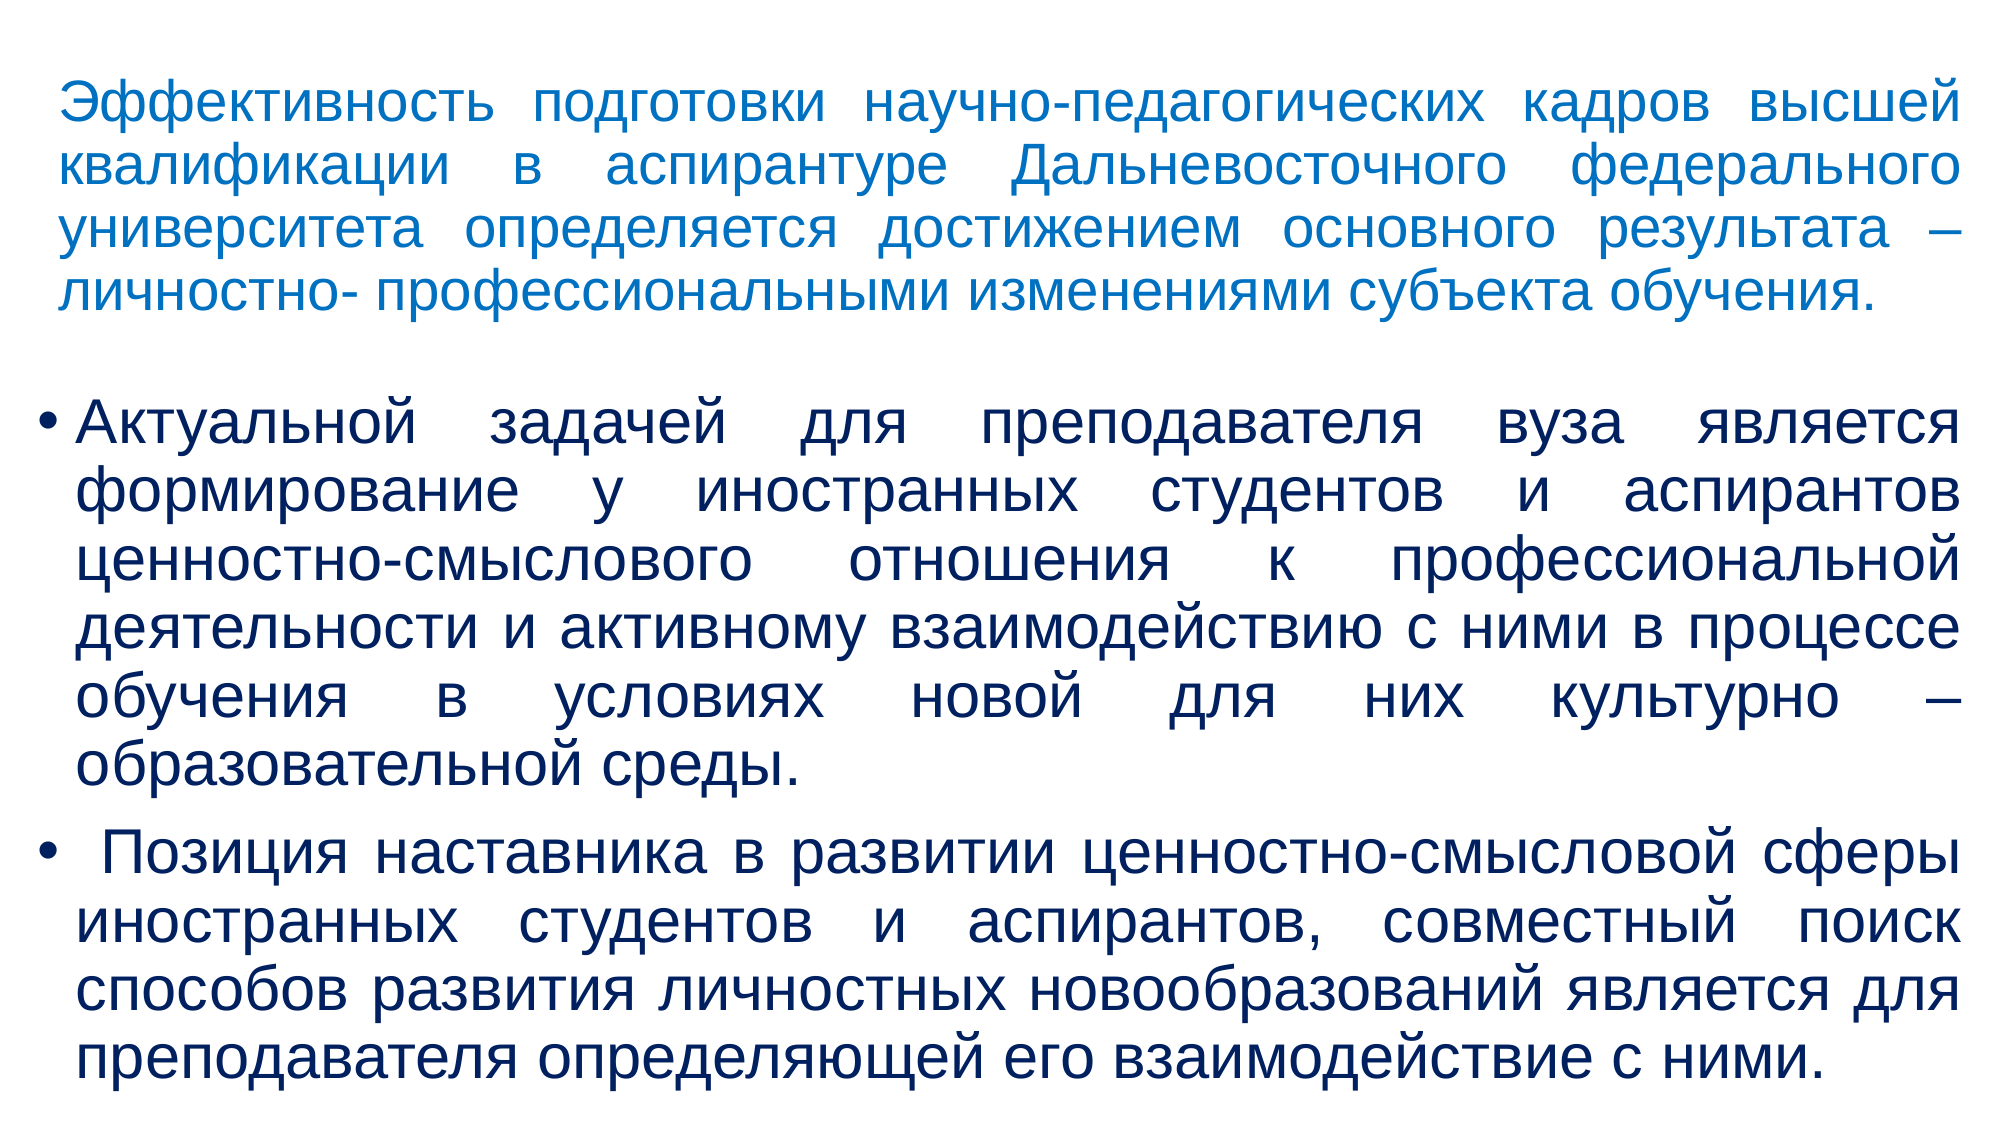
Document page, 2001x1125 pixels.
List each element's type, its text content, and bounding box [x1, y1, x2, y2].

list Актуальной задачей для преподавателя вуза является формирование у иностранных студентов и аспирантов ценностно-смыслового отношения к профессиональной деятельности и активному взаимодействию с ними в процессе обучения в условиях новой для них культурно – образовательной среды. Позиция наставника в развитии ценностно-смысловой сферы иностранных студентов и аспирантов, совместный поиск способов развития личностных новообразований является для преподавателя определяющей его взаимодействие с ними. [22, 381, 1979, 1109]
title Эффективность подготовки научно-педагогических кадров высшей квалификации в аспирантуре Дальневосточного федерального университета определяется достижением основного результата – личностно- профессиональными изменениями субъекта обучения. [43, 36, 1979, 358]
